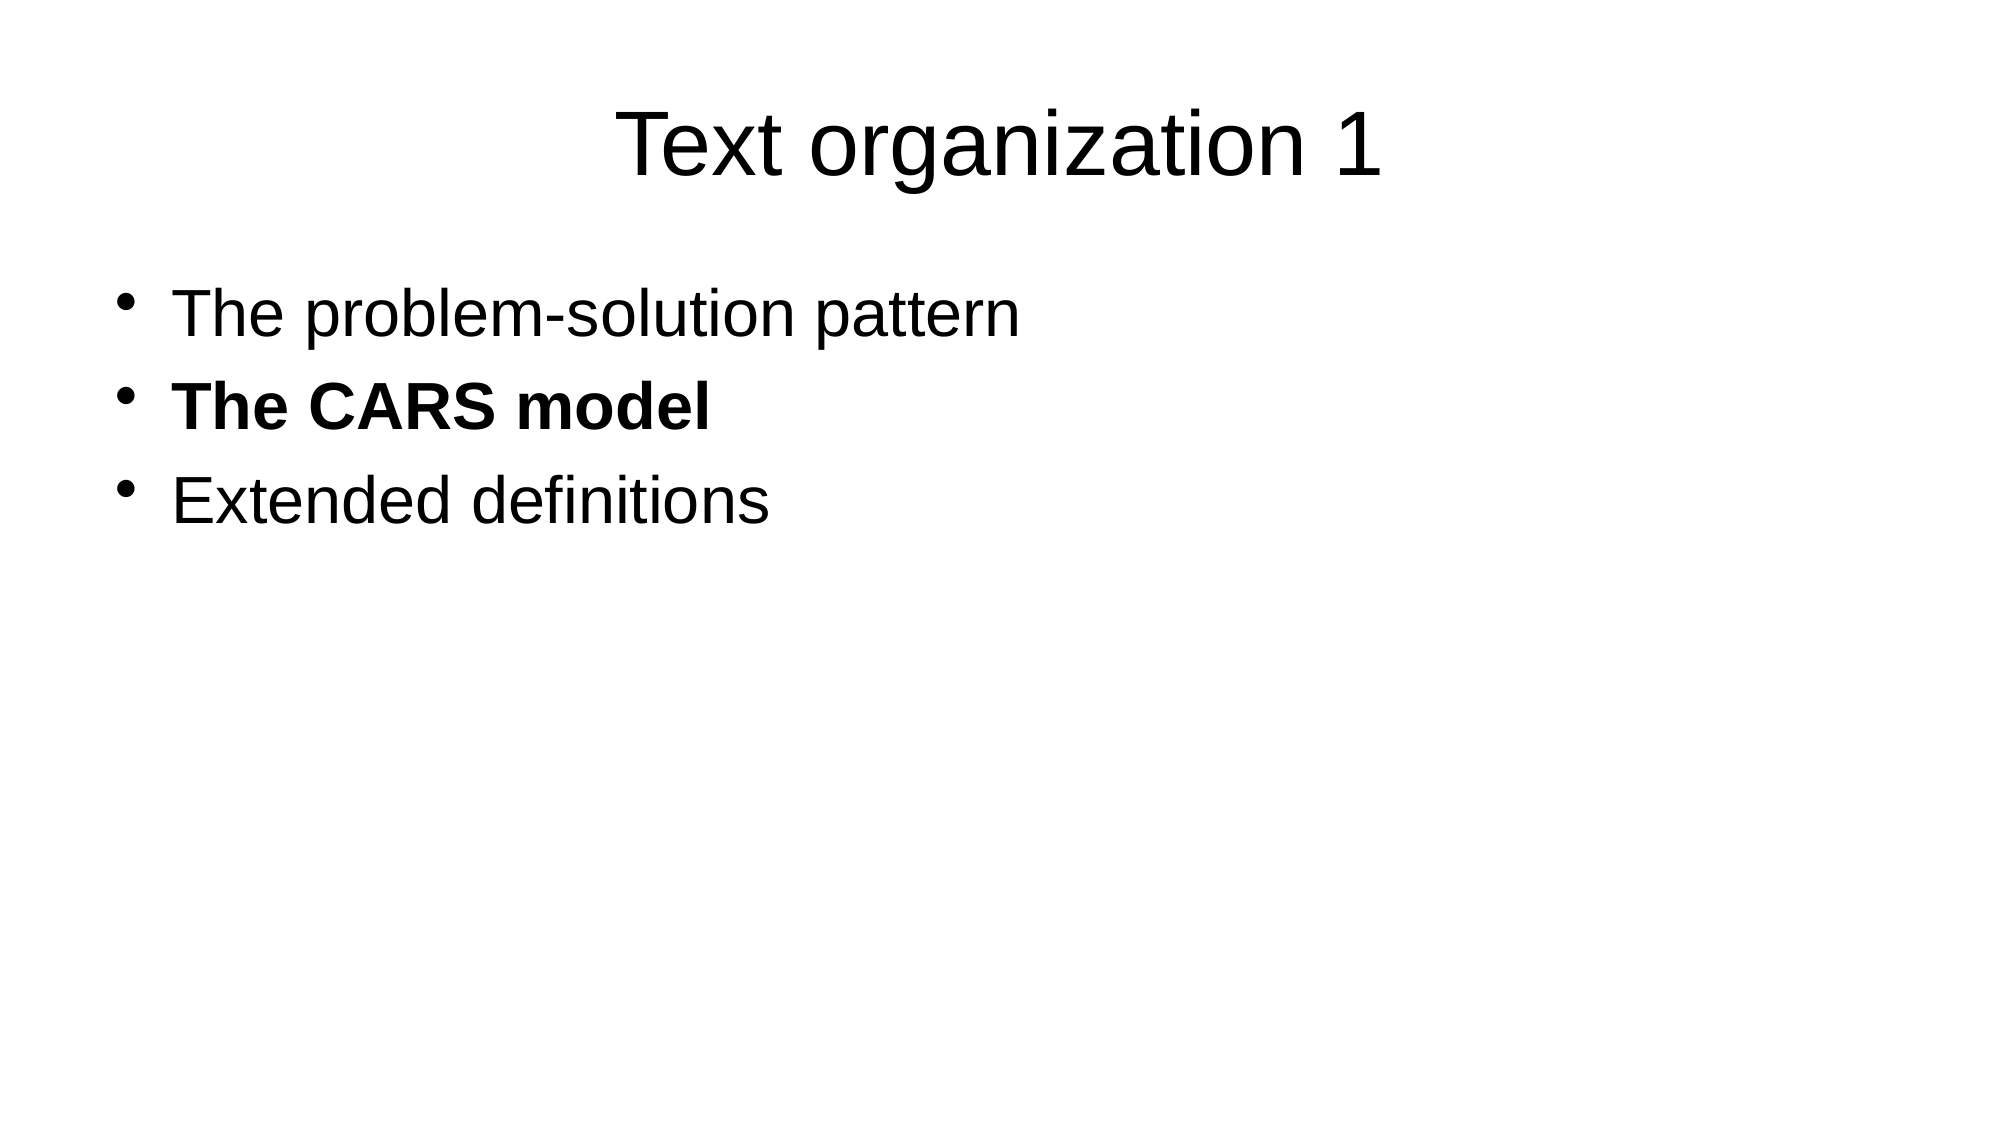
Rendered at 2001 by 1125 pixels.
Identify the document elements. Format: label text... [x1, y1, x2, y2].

title Text organization 1 [99, 45, 1900, 233]
list The problem-solution pattern The CARS model Extended definitions [99, 262, 1900, 1005]
